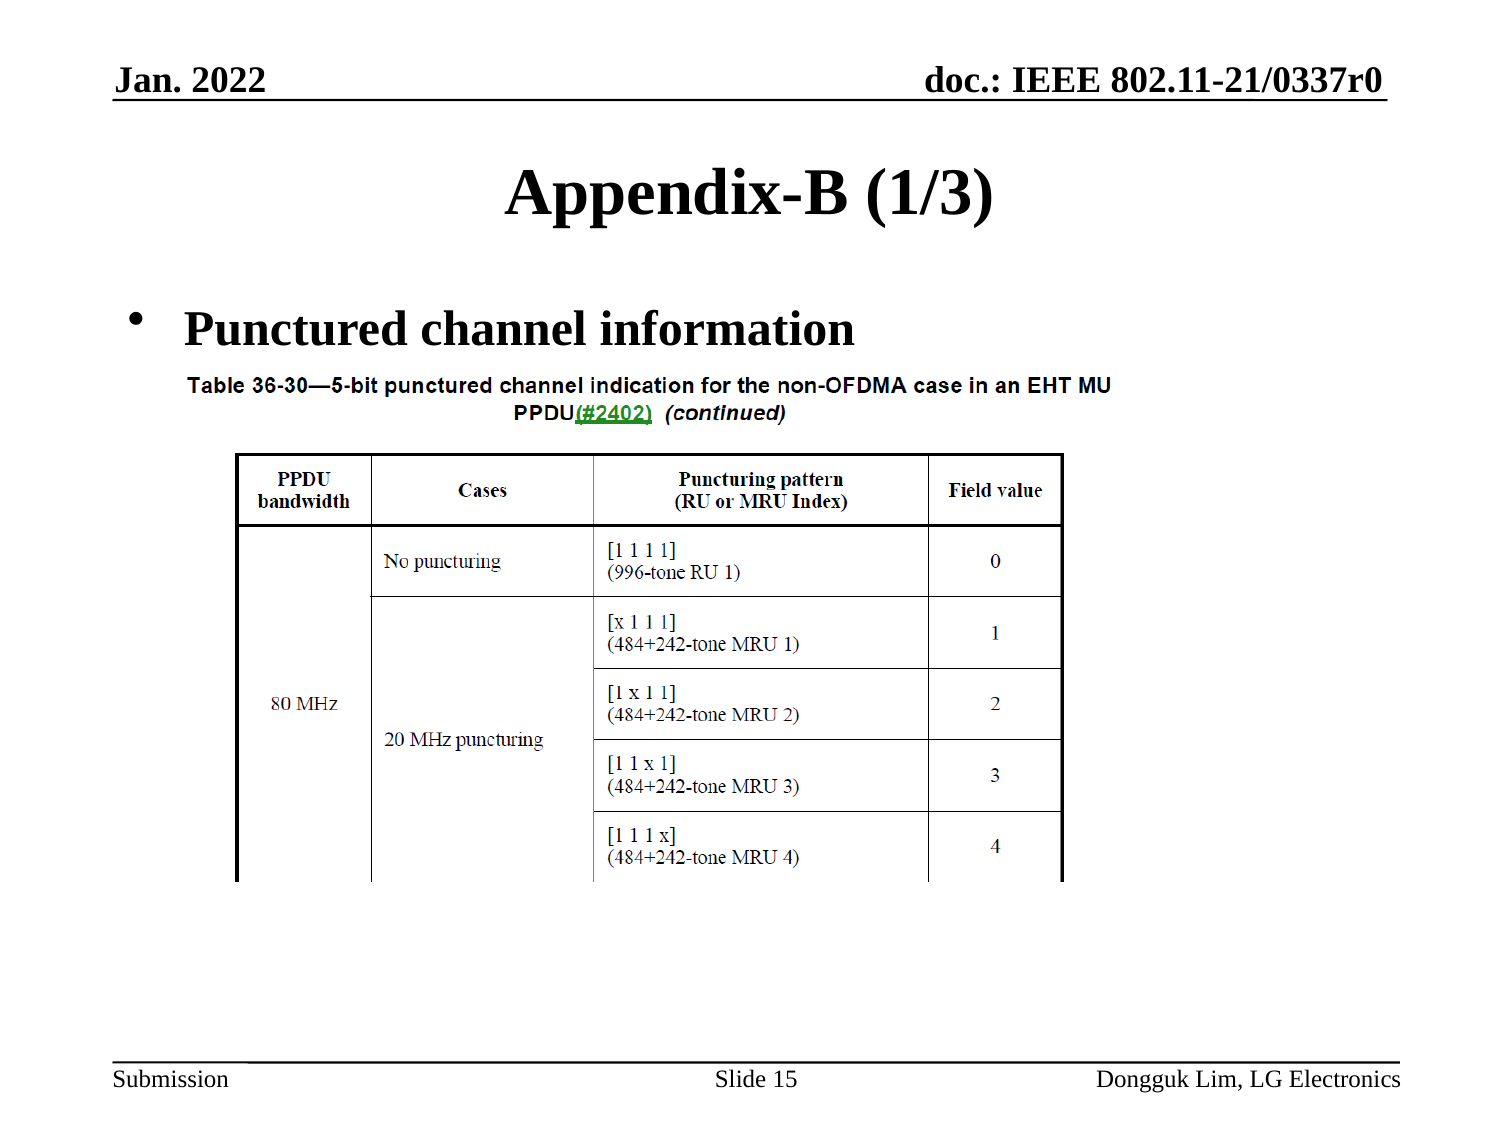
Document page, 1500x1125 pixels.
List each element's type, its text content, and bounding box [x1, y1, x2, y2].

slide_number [114, 54, 271, 101]
list Punctured channel information [112, 287, 1388, 1000]
picture [174, 362, 1129, 883]
title Appendix-B (1/3) [112, 112, 1388, 263]
footer Dongguk Lim, LG Electronics [1092, 1061, 1402, 1093]
slide_number Slide 15 [712, 1061, 800, 1093]
